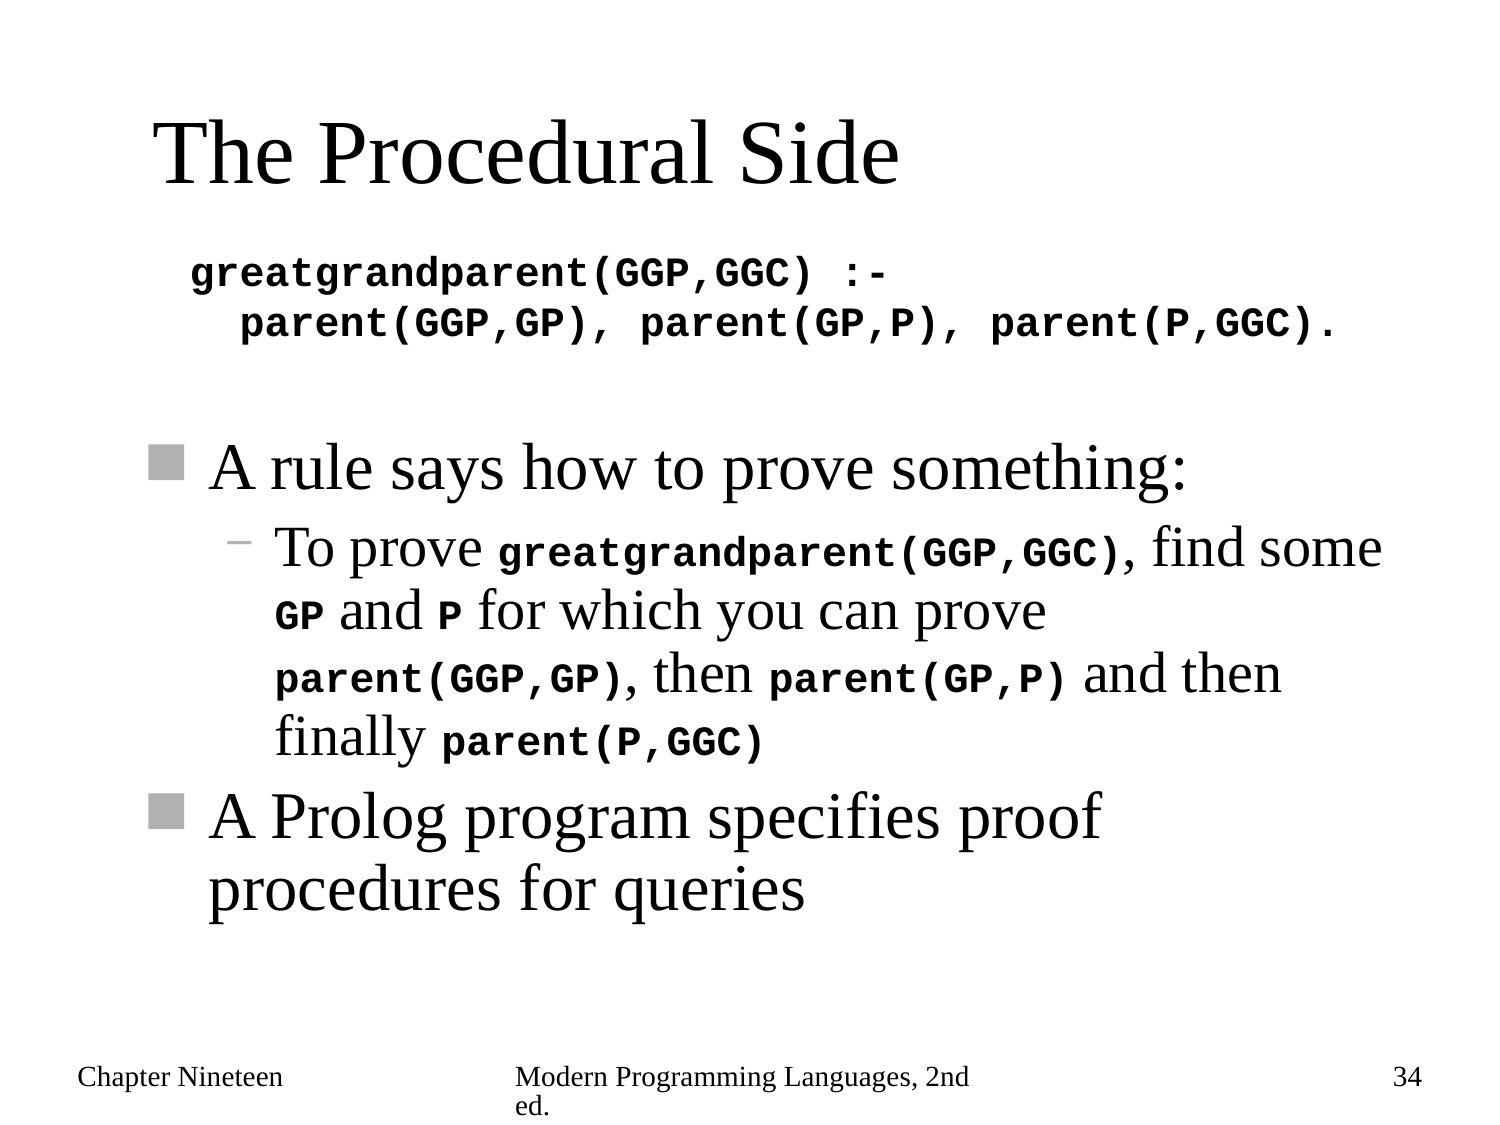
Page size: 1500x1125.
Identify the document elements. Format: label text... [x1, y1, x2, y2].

footer Modern Programming Languages, 2nd ed. [499, 1036, 1001, 1113]
text_box greatgrandparent(GGP,GGC) :- parent(GGP,GP), parent(GP,P), parent(P,GGC). [174, 237, 1450, 353]
title The Procedural Side [137, 56, 1413, 238]
slide_number 34 [1124, 1036, 1438, 1113]
slide_number Chapter Nineteen [62, 1036, 401, 1113]
list A rule says how to prove something: To prove greatgrandparent(GGP,GGC), find some GP and P for which you can prove parent(GGP,GP), then parent(GP,P) and then finally parent(P,GGC) A Prolog program specifies proof procedures for queries [137, 424, 1413, 963]
